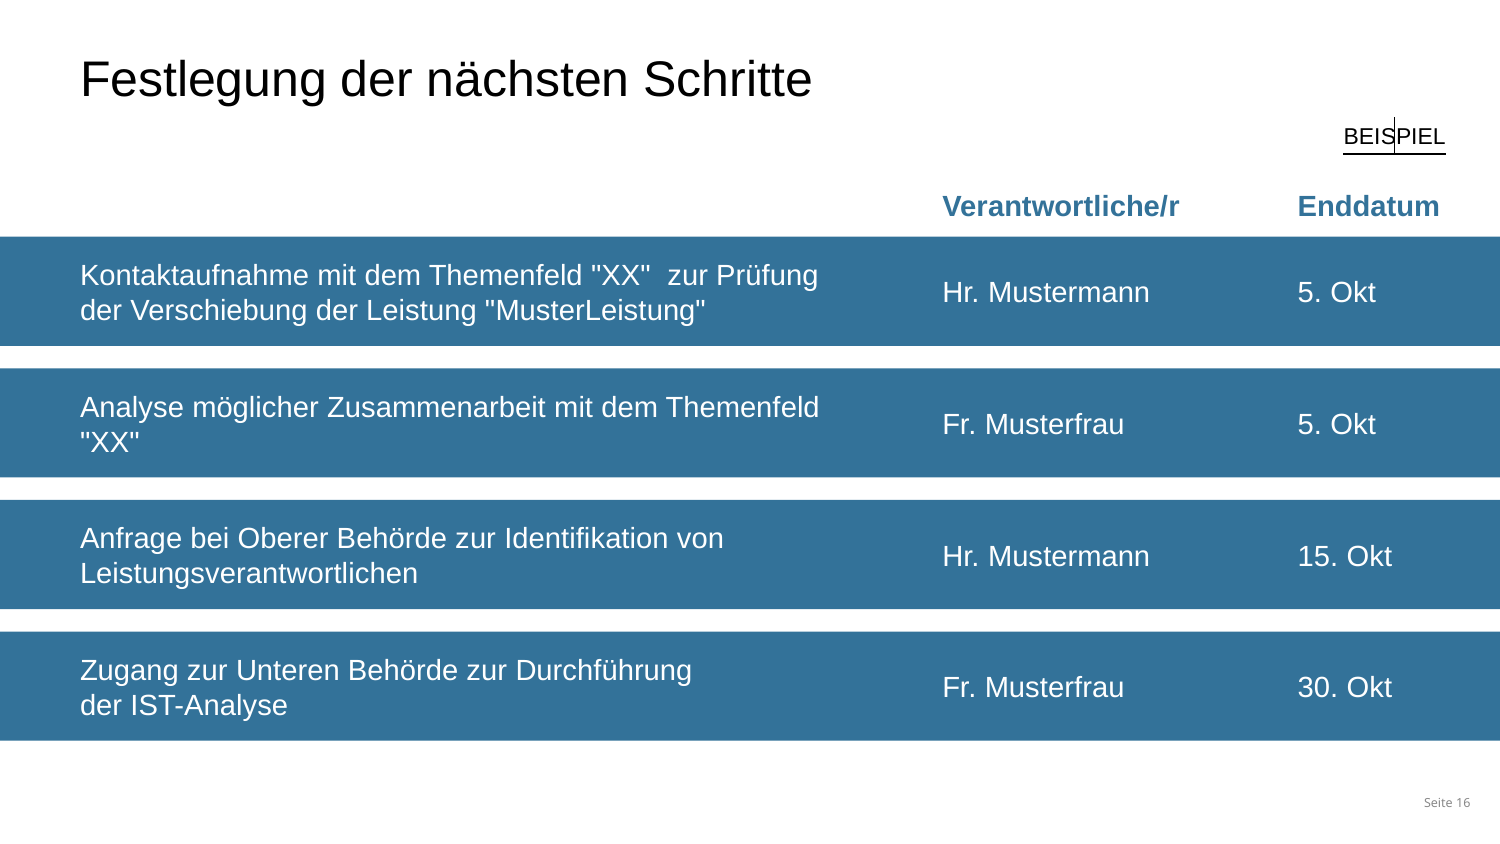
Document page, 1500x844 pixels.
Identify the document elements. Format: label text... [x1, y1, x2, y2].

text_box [0, 631, 1500, 741]
title Festlegung der nächsten Schritte [79, 46, 1447, 188]
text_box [0, 236, 1500, 347]
text_box Verantwortliche/r [942, 186, 1203, 222]
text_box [0, 499, 1500, 610]
text_box Enddatum [1297, 186, 1447, 222]
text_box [0, 368, 1500, 478]
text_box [1342, 116, 1447, 155]
